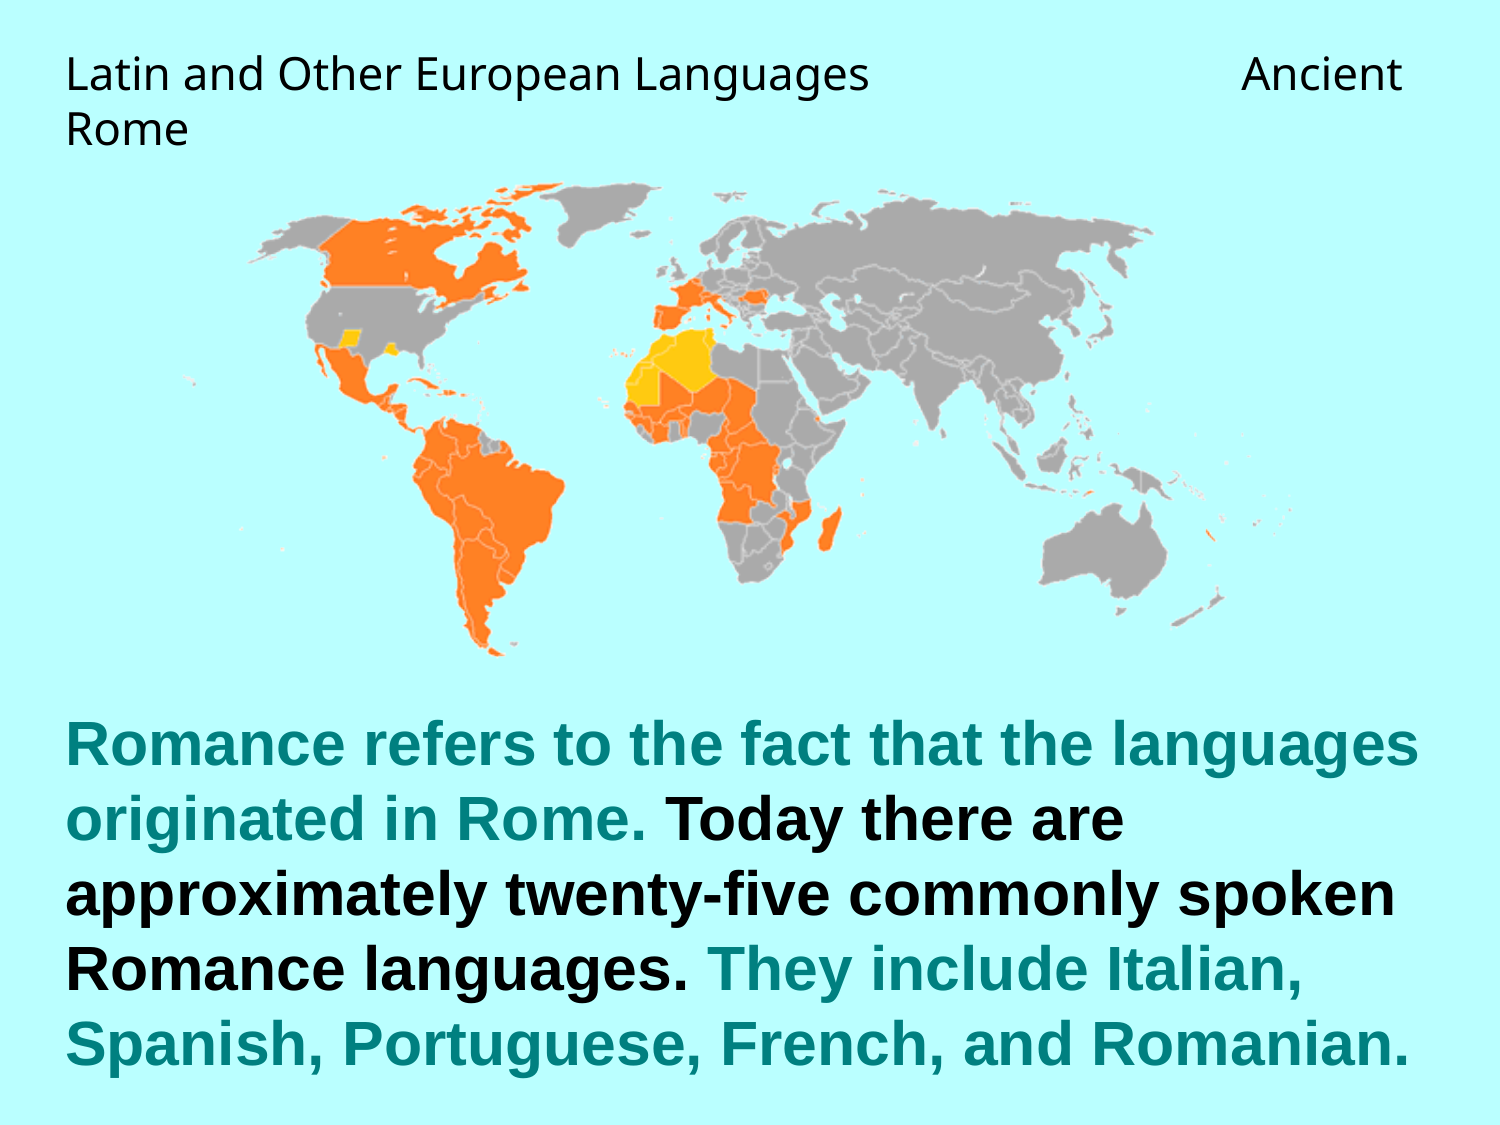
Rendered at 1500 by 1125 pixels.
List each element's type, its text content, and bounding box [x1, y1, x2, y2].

text_box Latin and Other European Languages Ancient Rome [49, 37, 1475, 163]
picture [174, 174, 1301, 671]
text_box Romance refers to the fact that the languages originated in Rome. Today there are approximately twenty-five commonly spoken Romance languages. They include Italian, Spanish, Portuguese, French, and Romanian. [50, 695, 1500, 1085]
